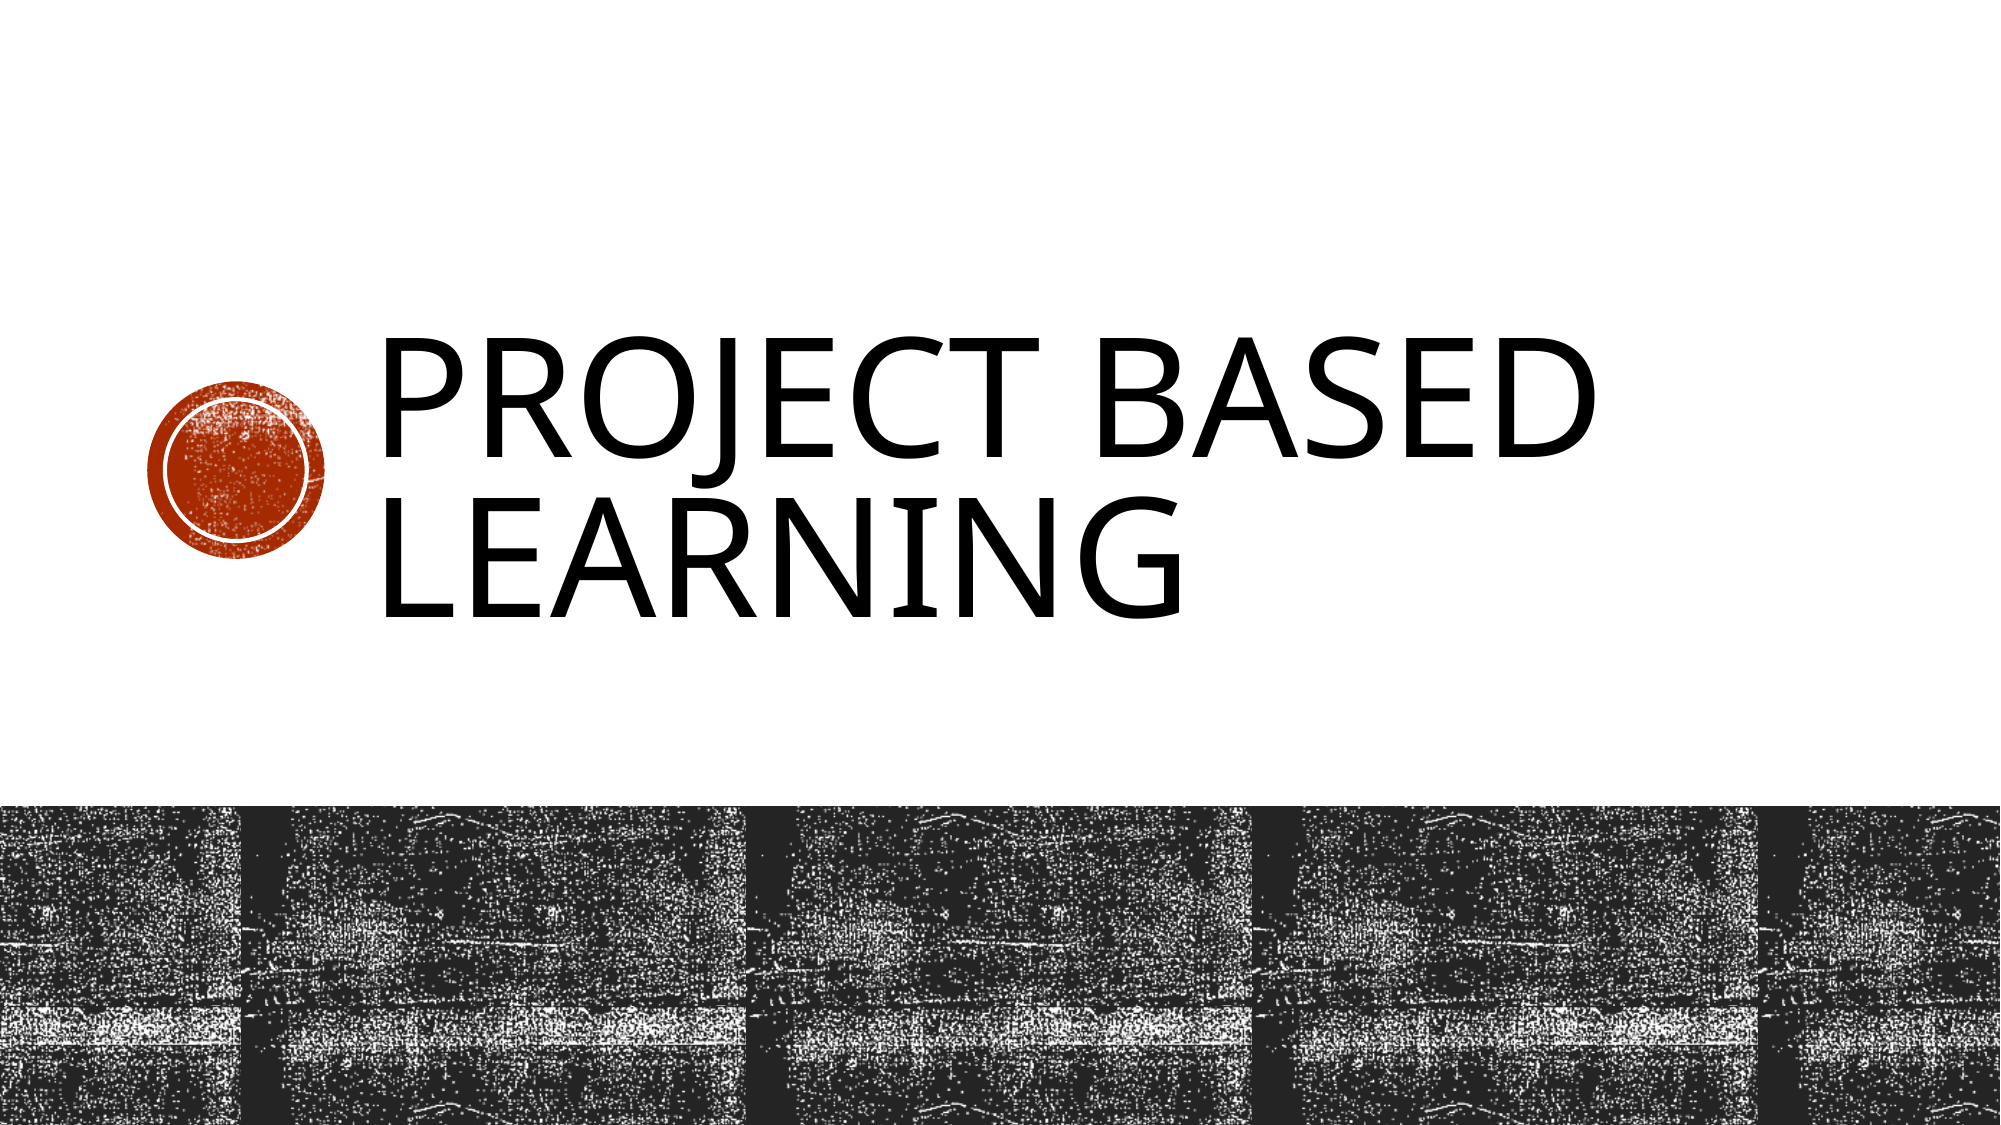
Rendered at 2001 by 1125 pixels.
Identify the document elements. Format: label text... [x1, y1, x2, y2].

title Project based learning [355, 201, 1878, 779]
